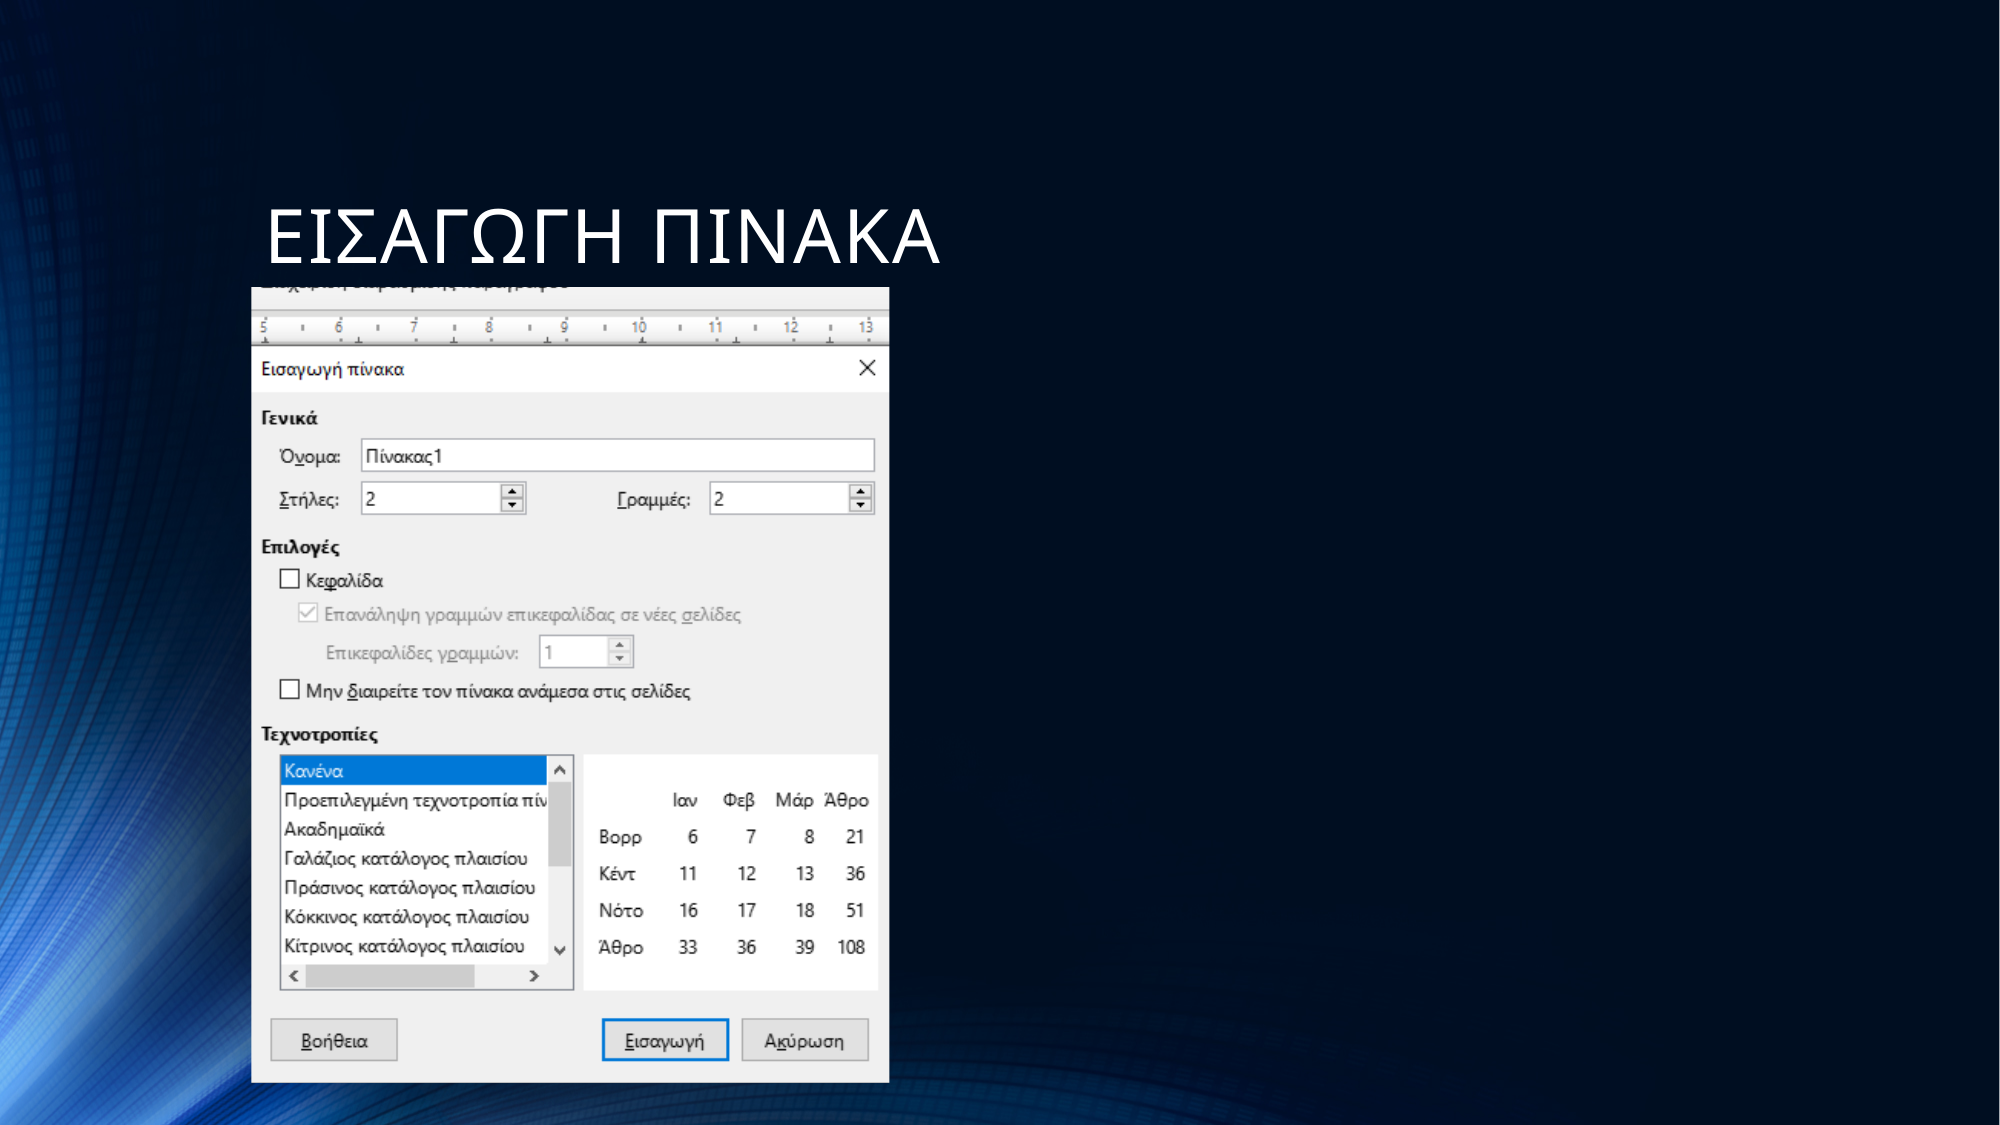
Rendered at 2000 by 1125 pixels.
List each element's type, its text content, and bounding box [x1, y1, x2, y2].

picture [0, 0, 2000, 1125]
title ΕΙΣΑΓΩΓΗ ΠΙΝΑΚΑ [249, 62, 1750, 288]
